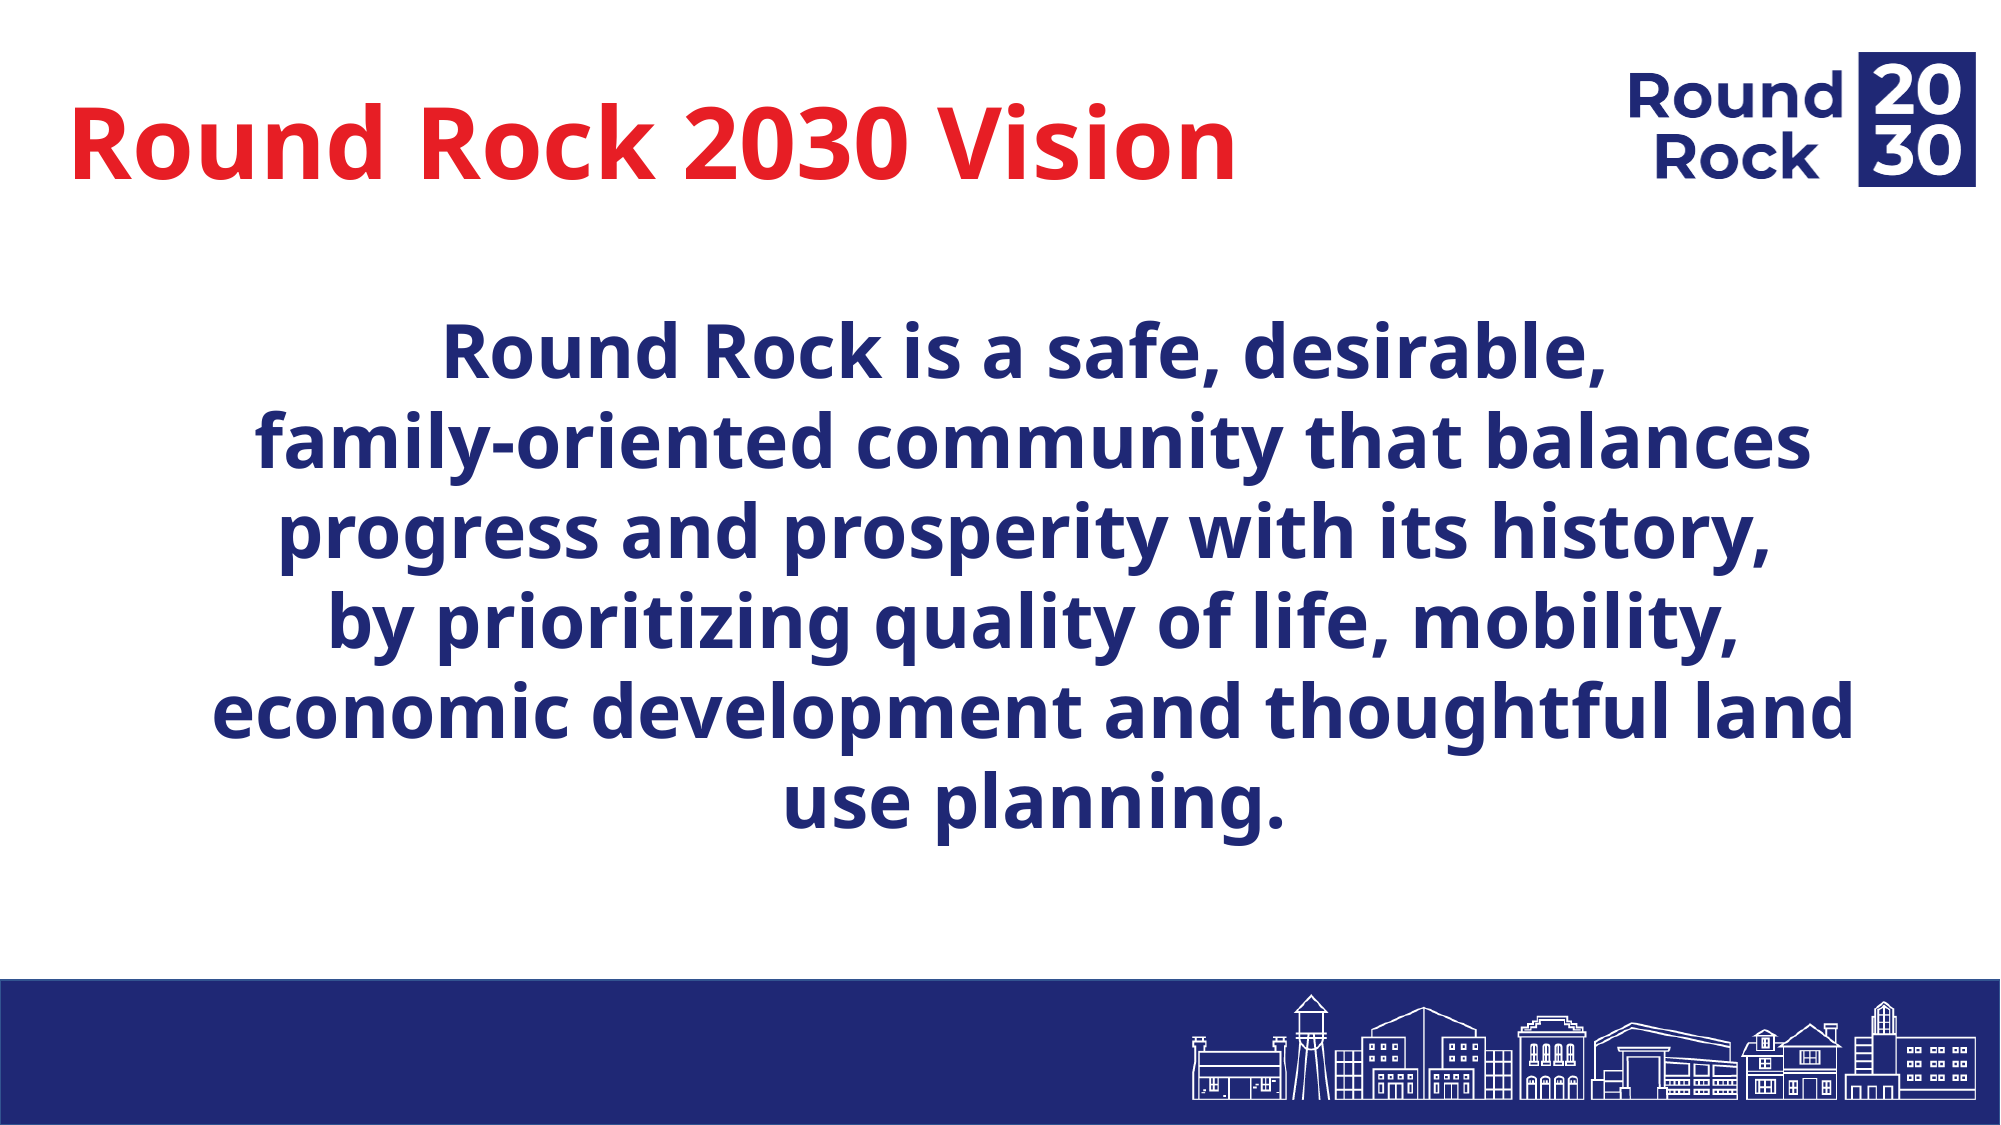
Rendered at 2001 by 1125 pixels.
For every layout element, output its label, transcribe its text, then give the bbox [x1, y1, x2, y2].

picture [1629, 52, 1976, 188]
picture [1192, 994, 1976, 1100]
text_box [0, 979, 2000, 1125]
list Round Rock is a safe, desirable, family-oriented community that balances progress and prosperity with its history, by prioritizing quality of life, mobility, economic development and thoughtful land use planning. [167, 295, 1903, 927]
title Round Rock 2030 Vision [51, 53, 1402, 242]
